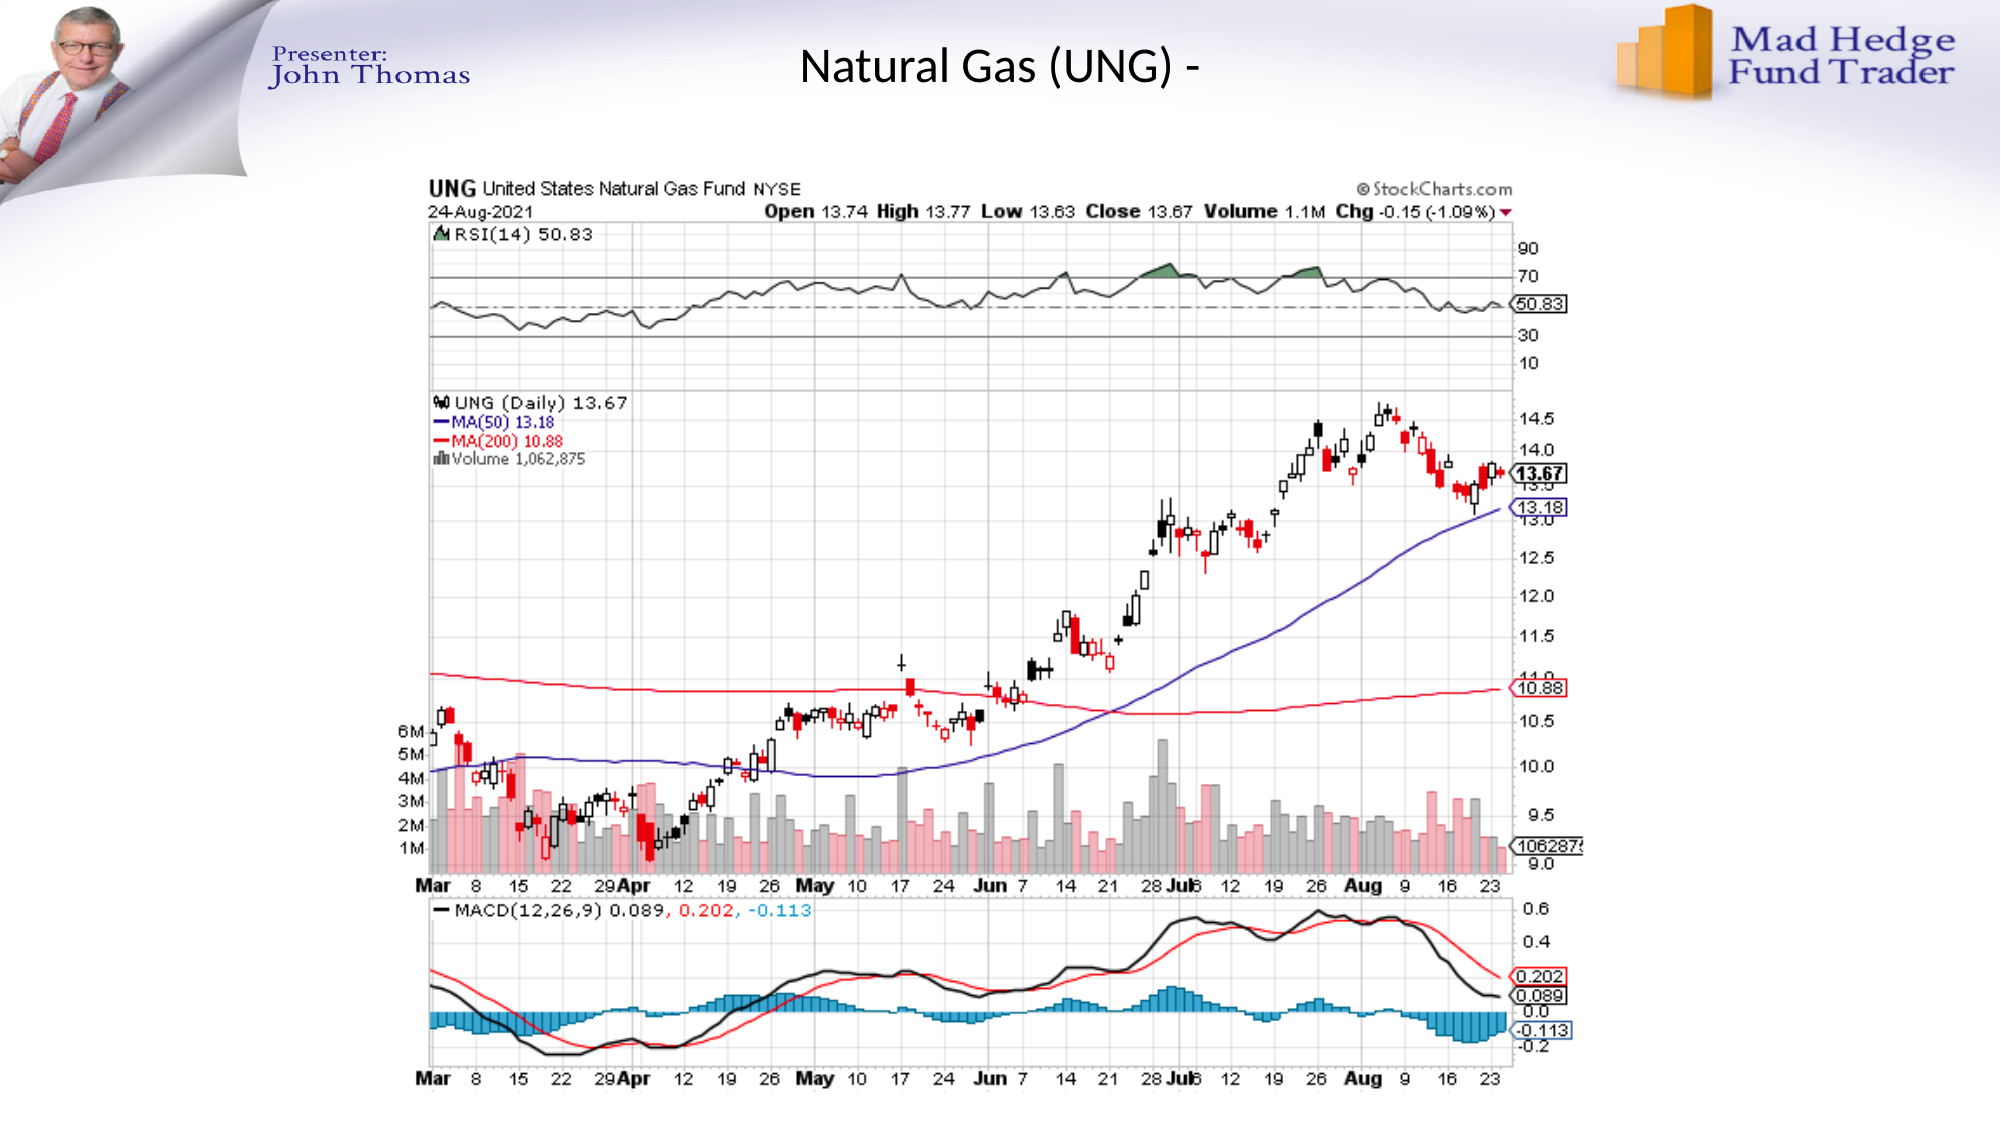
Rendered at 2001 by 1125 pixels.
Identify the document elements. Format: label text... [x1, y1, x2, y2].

picture [0, 0, 2000, 1095]
title Natural Gas (UNG) - [324, 0, 1675, 175]
